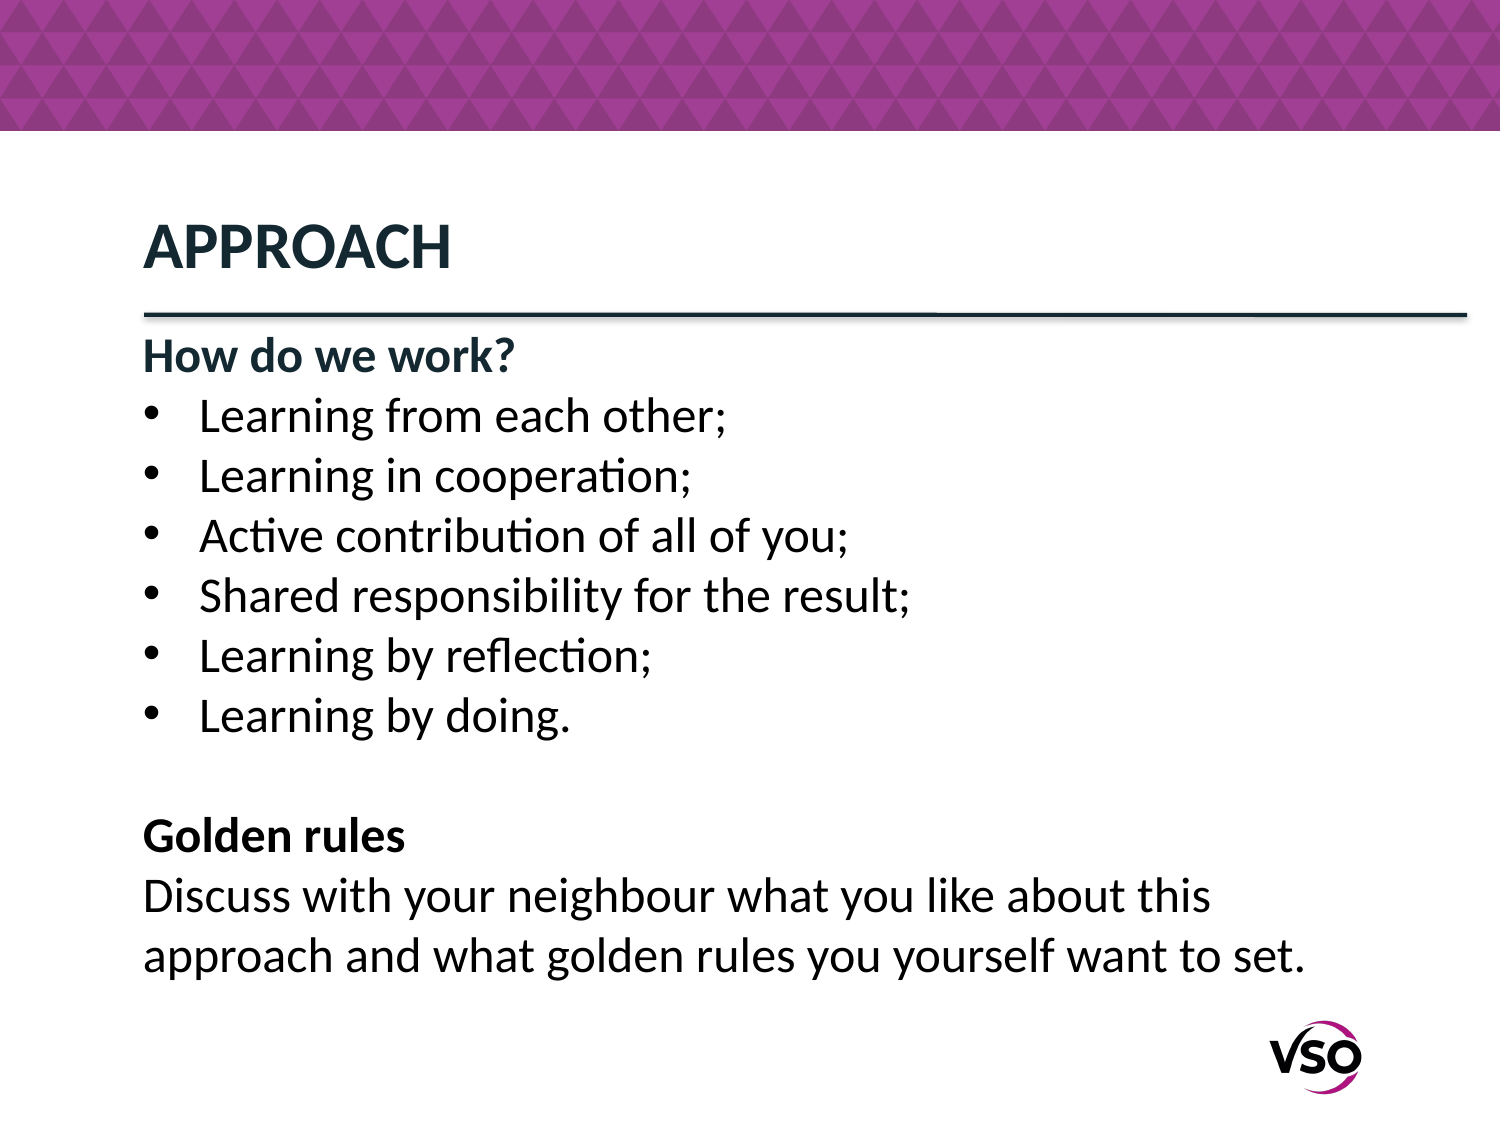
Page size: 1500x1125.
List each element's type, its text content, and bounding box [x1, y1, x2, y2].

text_box How do we work? Learning from each other; Learning in cooperation; Active contribution of all of you; Shared responsibility for the result; Learning by reflection; Learning by doing. Golden rules Discuss with your neighbour what you like about this approach and what golden rules you yourself want to set. [128, 314, 1373, 1088]
title Approach [128, 169, 1395, 314]
picture [1252, 1007, 1380, 1106]
picture [0, 0, 1500, 131]
